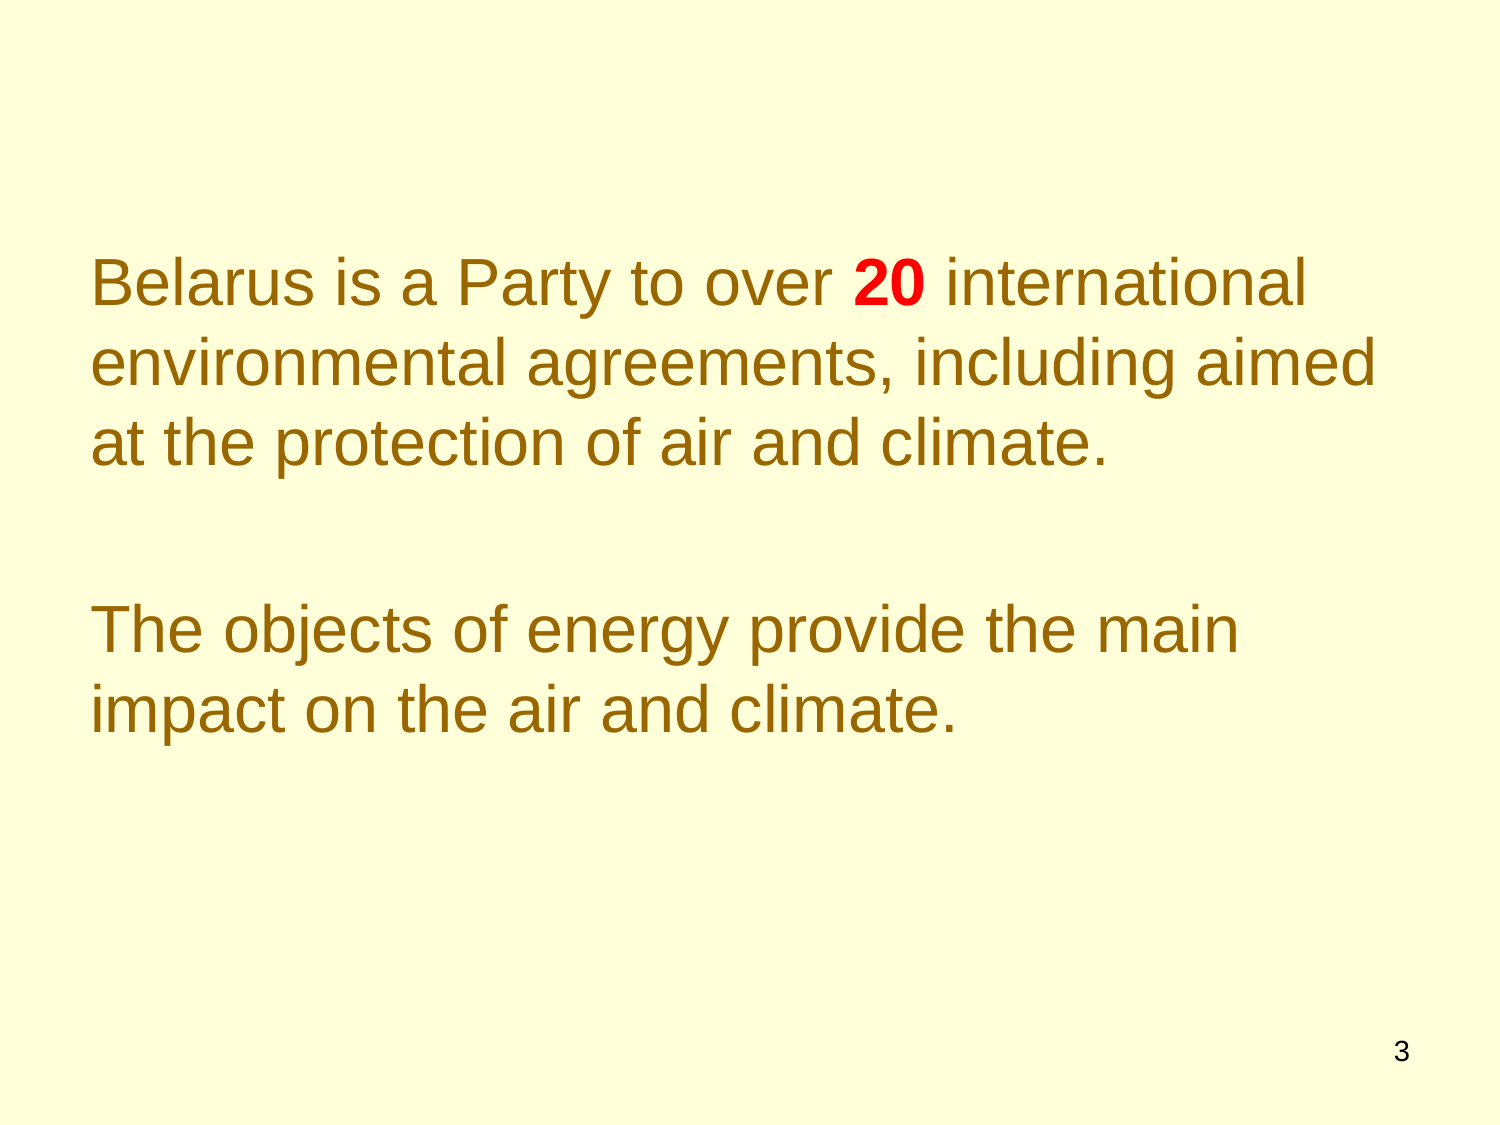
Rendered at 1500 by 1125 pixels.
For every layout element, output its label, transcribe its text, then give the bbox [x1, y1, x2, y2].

list Belarus is a Party to over 20 international environmental agreements, including aimed at the protection of air and climate. The objects of energy provide the main impact on the air and climate. [75, 231, 1425, 1005]
slide_number 3 [1074, 1024, 1425, 1103]
